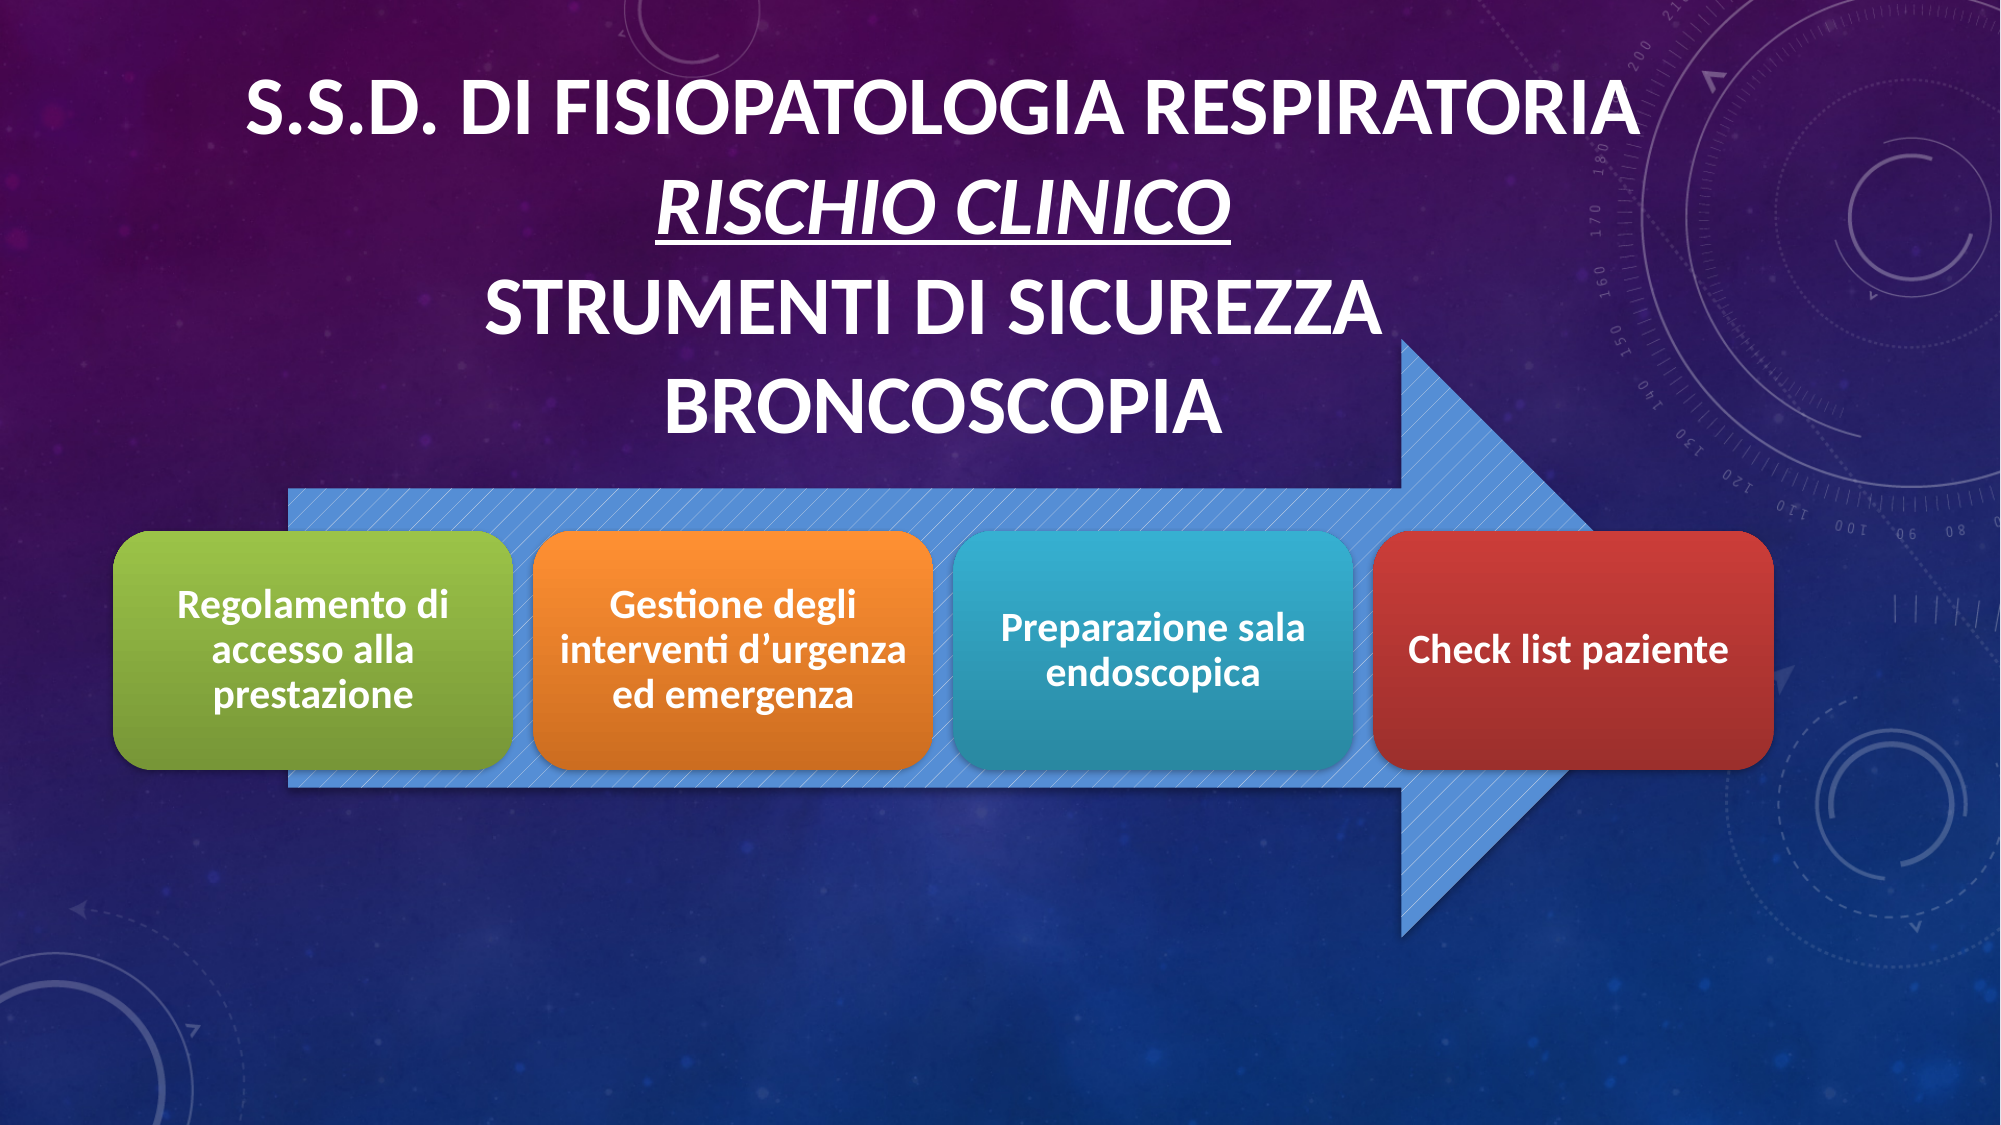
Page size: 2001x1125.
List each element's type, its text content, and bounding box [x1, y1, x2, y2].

picture [0, 0, 2001, 1125]
text_box [288, 338, 1591, 938]
text_box S.S.D. DI FISIOPATOLOGIA RESPIRATORIA RISCHIO CLINICO STRUMENTI DI SICUREZZA BRONCOSCOPIA [112, 62, 1775, 339]
text_box Preparazione sala endoscopica [953, 530, 1354, 771]
text_box Gestione degli interventi d’urgenza ed emergenza [533, 530, 934, 771]
text_box Check list paziente [1373, 530, 1774, 771]
text_box Regolamento di accesso alla prestazione [113, 530, 514, 771]
